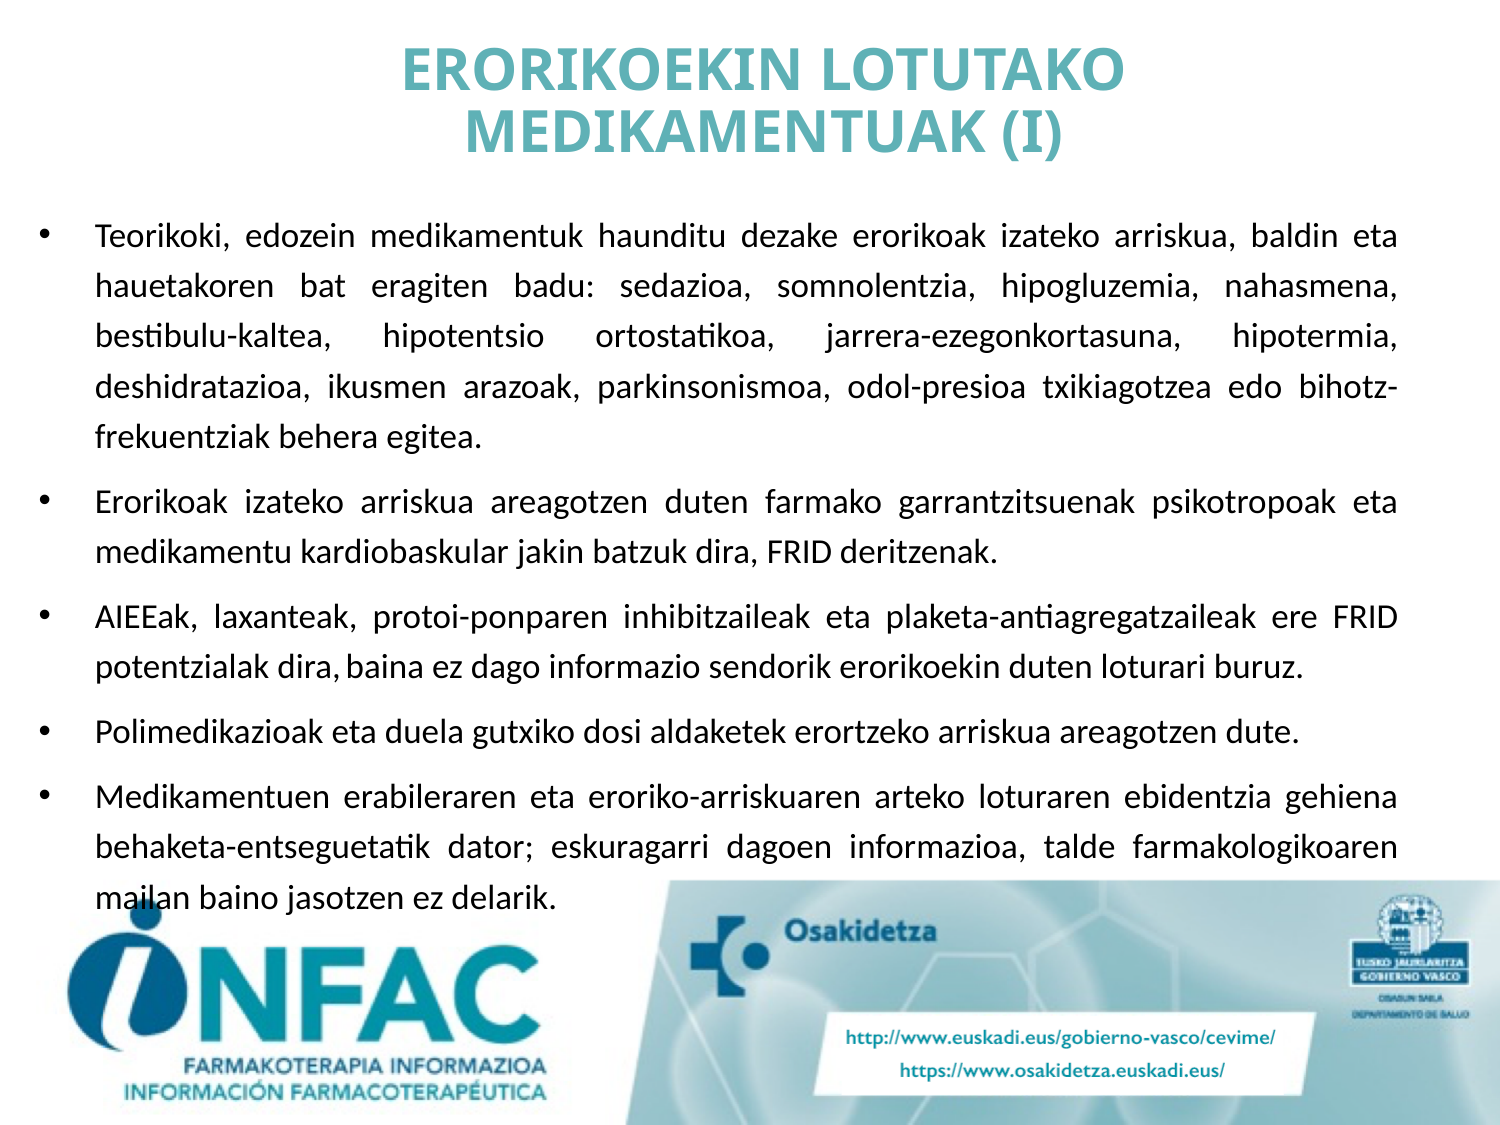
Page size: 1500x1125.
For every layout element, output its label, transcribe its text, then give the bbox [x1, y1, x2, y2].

subtitle Teorikoki, edozein medikamentuk haunditu dezake erorikoak izateko arriskua, baldin eta hauetakoren bat eragiten badu: sedazioa, somnolentzia, hipogluzemia, nahasmena, bestibulu-kaltea, hipotentsio ortostatikoa, jarrera-ezegonkortasuna, hipotermia, deshidratazioa, ikusmen arazoak, parkinsonismoa, odol-presioa txikiagotzea edo bihotz-frekuentziak behera egitea. Erorikoak izateko arriskua areagotzen duten farmako garrantzitsuenak psikotropoak eta medikamentu kardiobaskular jakin batzuk dira, FRID deritzenak. AIEEak, laxanteak, protoi-ponparen inhibitzaileak eta plaketa-antiagregatzaileak ere FRID potentzialak dira, baina ez dago informazio sendorik erorikoekin duten loturari buruz. Polimedikazioak eta duela gutxiko dosi aldaketek erortzeko arriskua areagotzen dute. Medikamentuen erabileraren eta eroriko-arriskuaren arteko loturaren ebidentzia gehiena behaketa-entseguetatik dator; eskuragarri dagoen informazioa, talde farmakologikoaren mailan baino jasotzen ez delarik. [23, 196, 1415, 937]
picture [0, 0, 1500, 1125]
title ERORIKOEKIN LOTUTAKO MEDIKAMENTUAK (I) [126, 36, 1402, 174]
